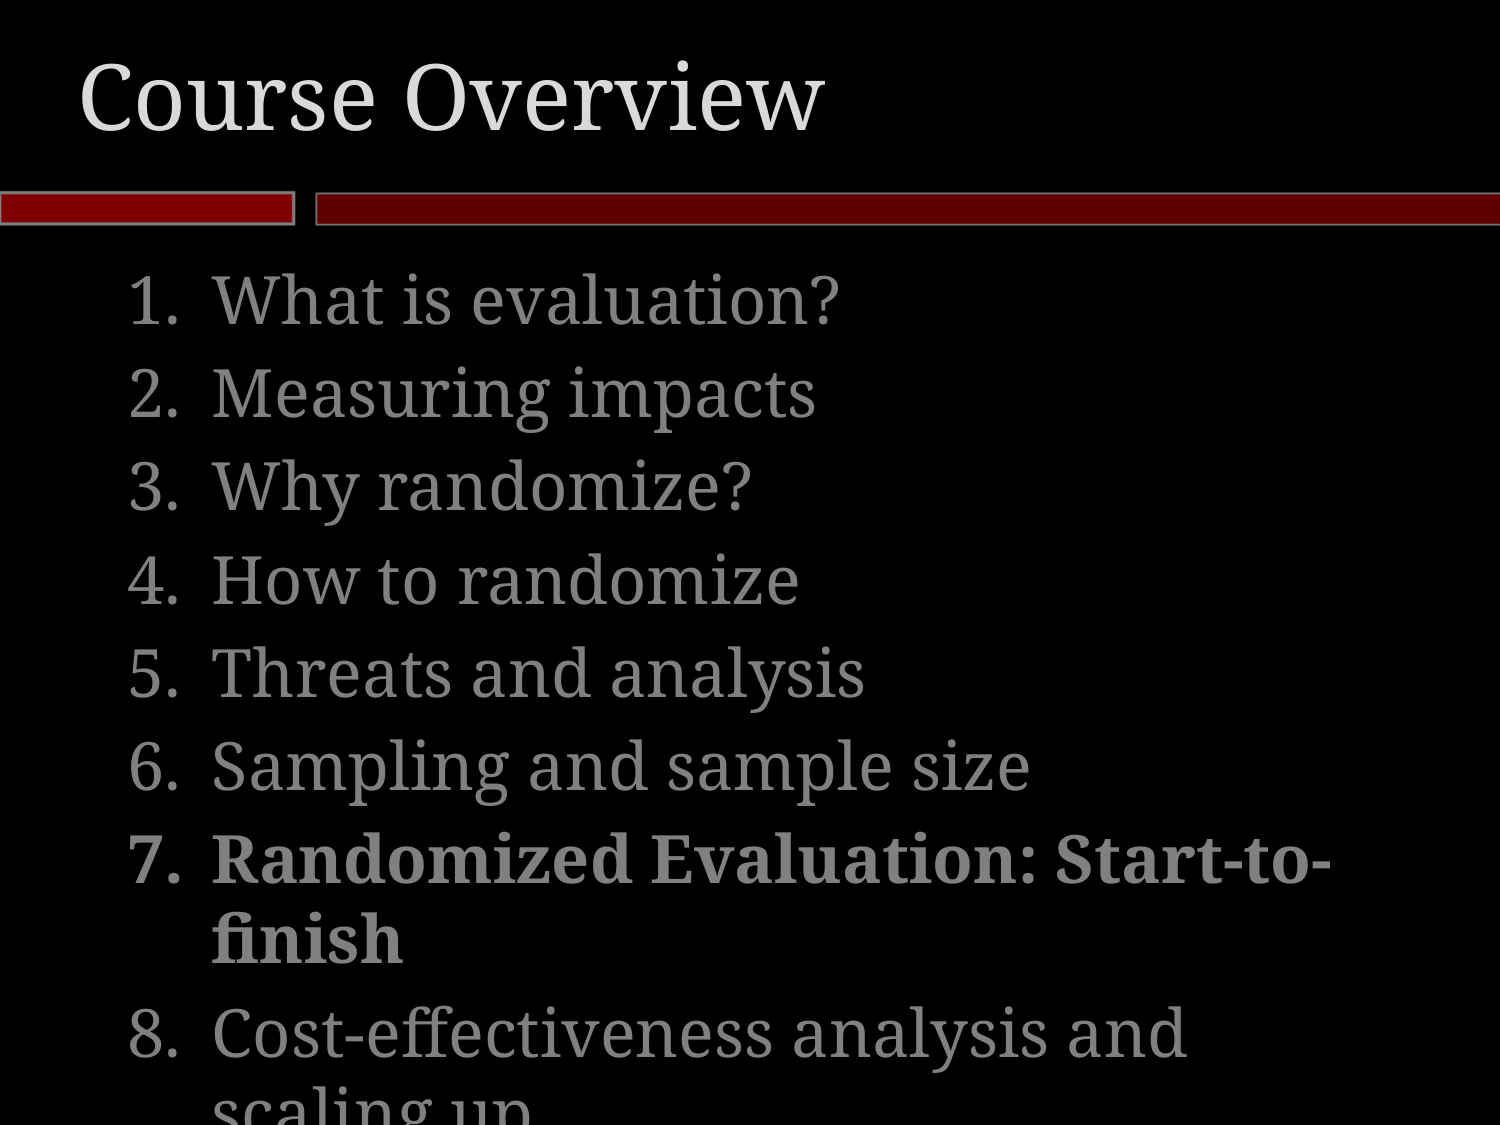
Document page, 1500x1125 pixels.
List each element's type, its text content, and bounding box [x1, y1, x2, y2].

picture [0, 0, 1500, 1125]
title Course Overview [62, 12, 1425, 175]
list What is evaluation? Measuring impacts Why randomize? How to randomize Threats and analysis Sampling and sample size Randomized Evaluation: Start-to-finish Cost-effectiveness analysis and scaling up [112, 249, 1375, 1000]
